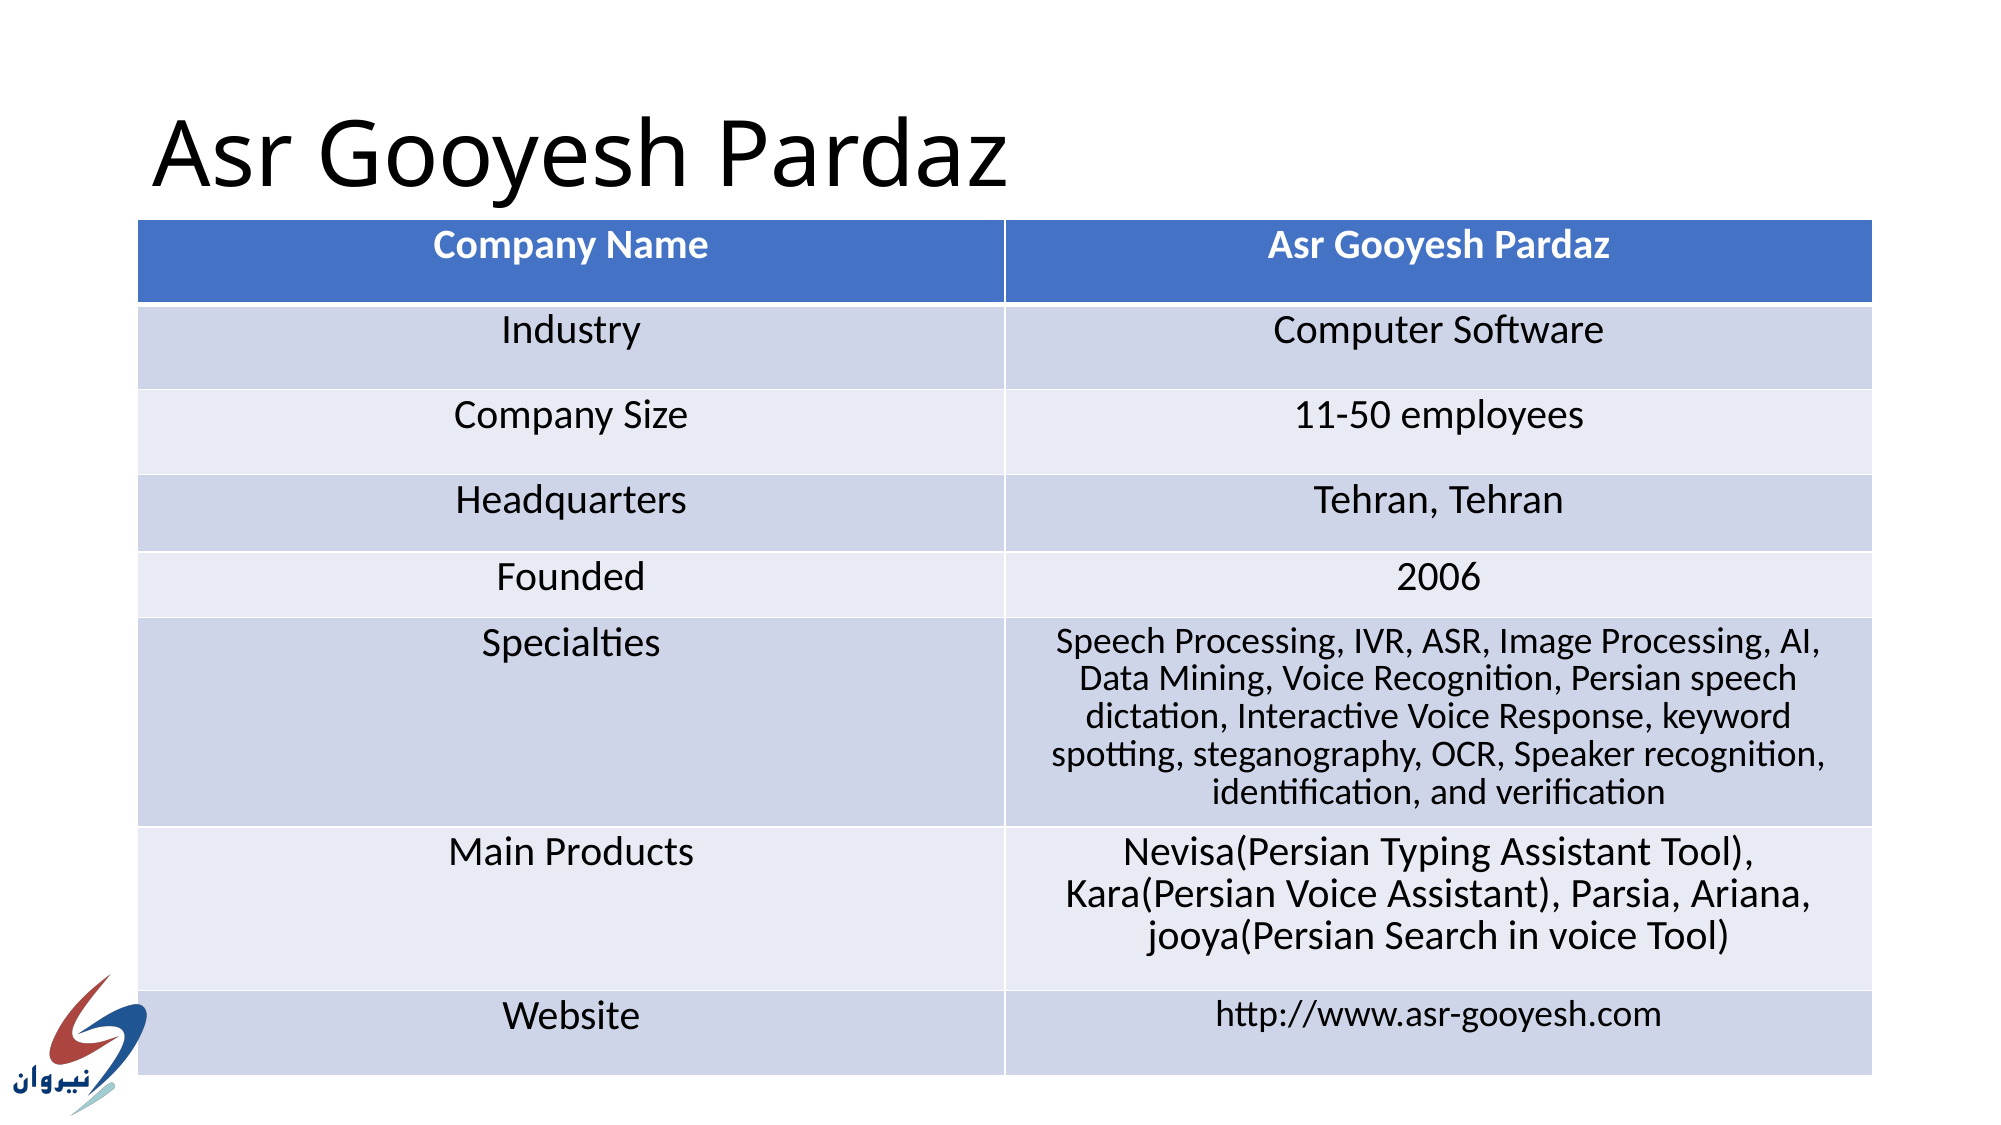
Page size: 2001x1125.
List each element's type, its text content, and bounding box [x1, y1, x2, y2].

table_cell Industry [138, 307, 1004, 389]
table_cell Website [160, 991, 1004, 1075]
table_cell http://www.asr-gooyesh.com [1006, 991, 1872, 1075]
picture [0, 965, 160, 1125]
table_cell Founded [138, 553, 1004, 617]
table_cell 2006 [1006, 553, 1872, 617]
table_header Asr Gooyesh Pardaz [1006, 220, 1872, 302]
table_cell Computer Software [1006, 307, 1872, 389]
title Asr Gooyesh Pardaz [137, 48, 1863, 219]
table_cell Nevisa(Persian Typing Assistant Tool), Kara(Persian Voice Assistant), Parsia, Ariana, jooya(Persian Search in voice Tool) [1006, 828, 1872, 990]
table_cell 11-50 employees [1006, 390, 1872, 474]
table_cell Company Size [138, 390, 1004, 474]
table_cell Specialties [138, 618, 1004, 826]
table_cell Main Products [138, 828, 1004, 990]
table_cell Tehran, Tehran [1006, 475, 1872, 551]
table_cell Speech Processing, IVR, ASR, Image Processing, AI, Data Mining, Voice Recognition, Persian speech dictation, Interactive Voice Response, keyword spotting, steganography, OCR, Speaker recognition, identification, and verification [1006, 618, 1872, 826]
table_header Company Name [138, 220, 1004, 302]
table_cell Headquarters [138, 475, 1004, 551]
